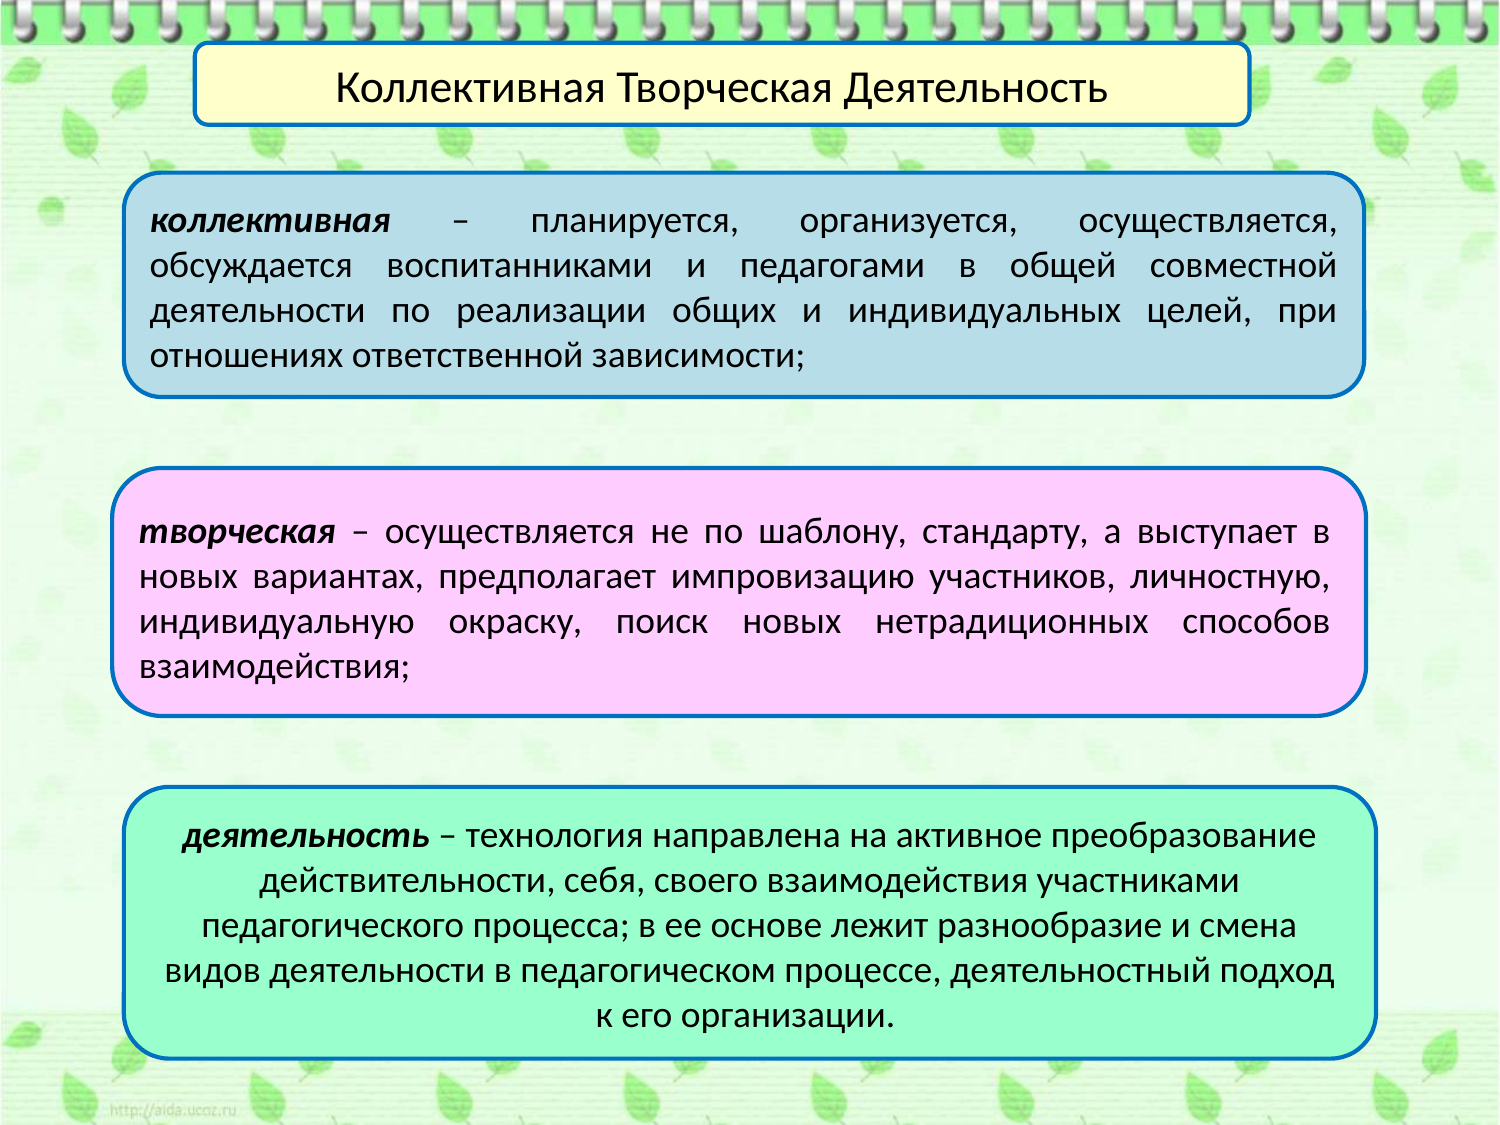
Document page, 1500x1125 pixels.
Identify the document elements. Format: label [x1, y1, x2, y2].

text_box [111, 467, 1367, 717]
picture [0, 0, 1500, 1125]
